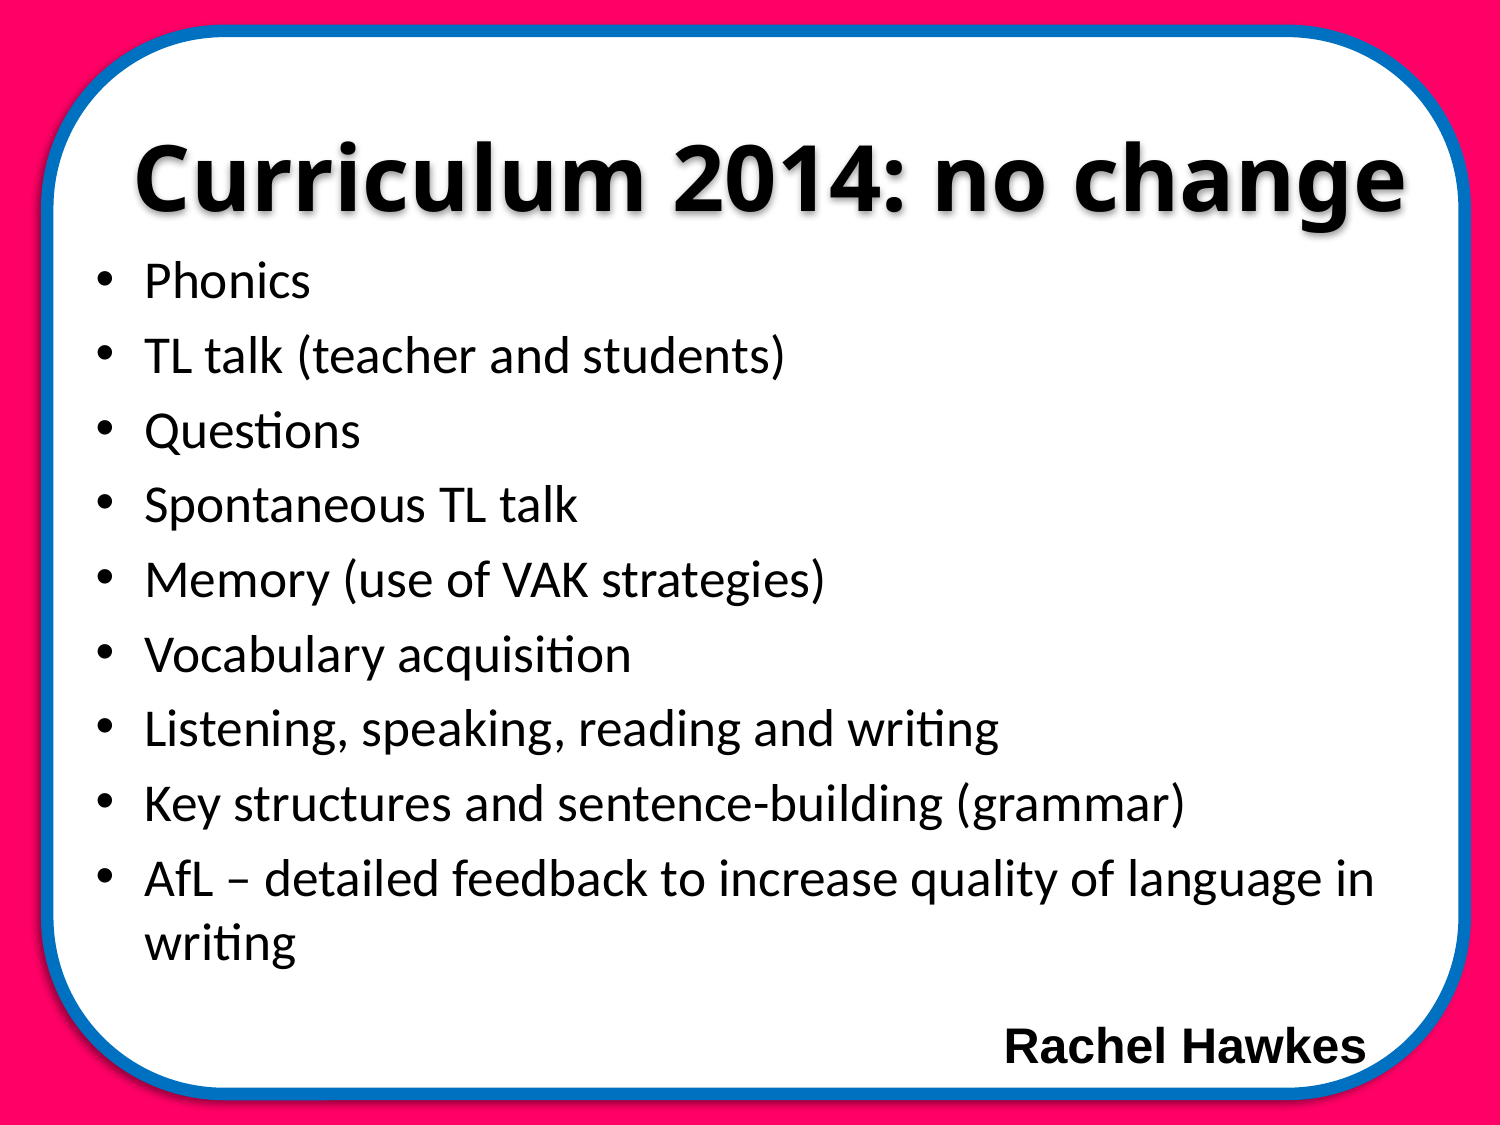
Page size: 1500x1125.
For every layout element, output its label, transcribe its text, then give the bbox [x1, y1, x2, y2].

text_box Curriculum 2014: no change [92, 78, 1449, 272]
text_box [45, 92, 1467, 1069]
text_box [154, 1082, 1358, 1097]
text_box [103, 28, 1409, 76]
text_box Rachel Hawkes [0, 1006, 1383, 1082]
text_box Phonics TL talk (teacher and students) Questions Spontaneous TL talk Memory (use of VAK strategies) Vocabulary acquisition Listening, speaking, reading and writing Key structures and sentence-building (grammar) AfL – detailed feedback to increase quality of language in writing [80, 238, 1431, 981]
